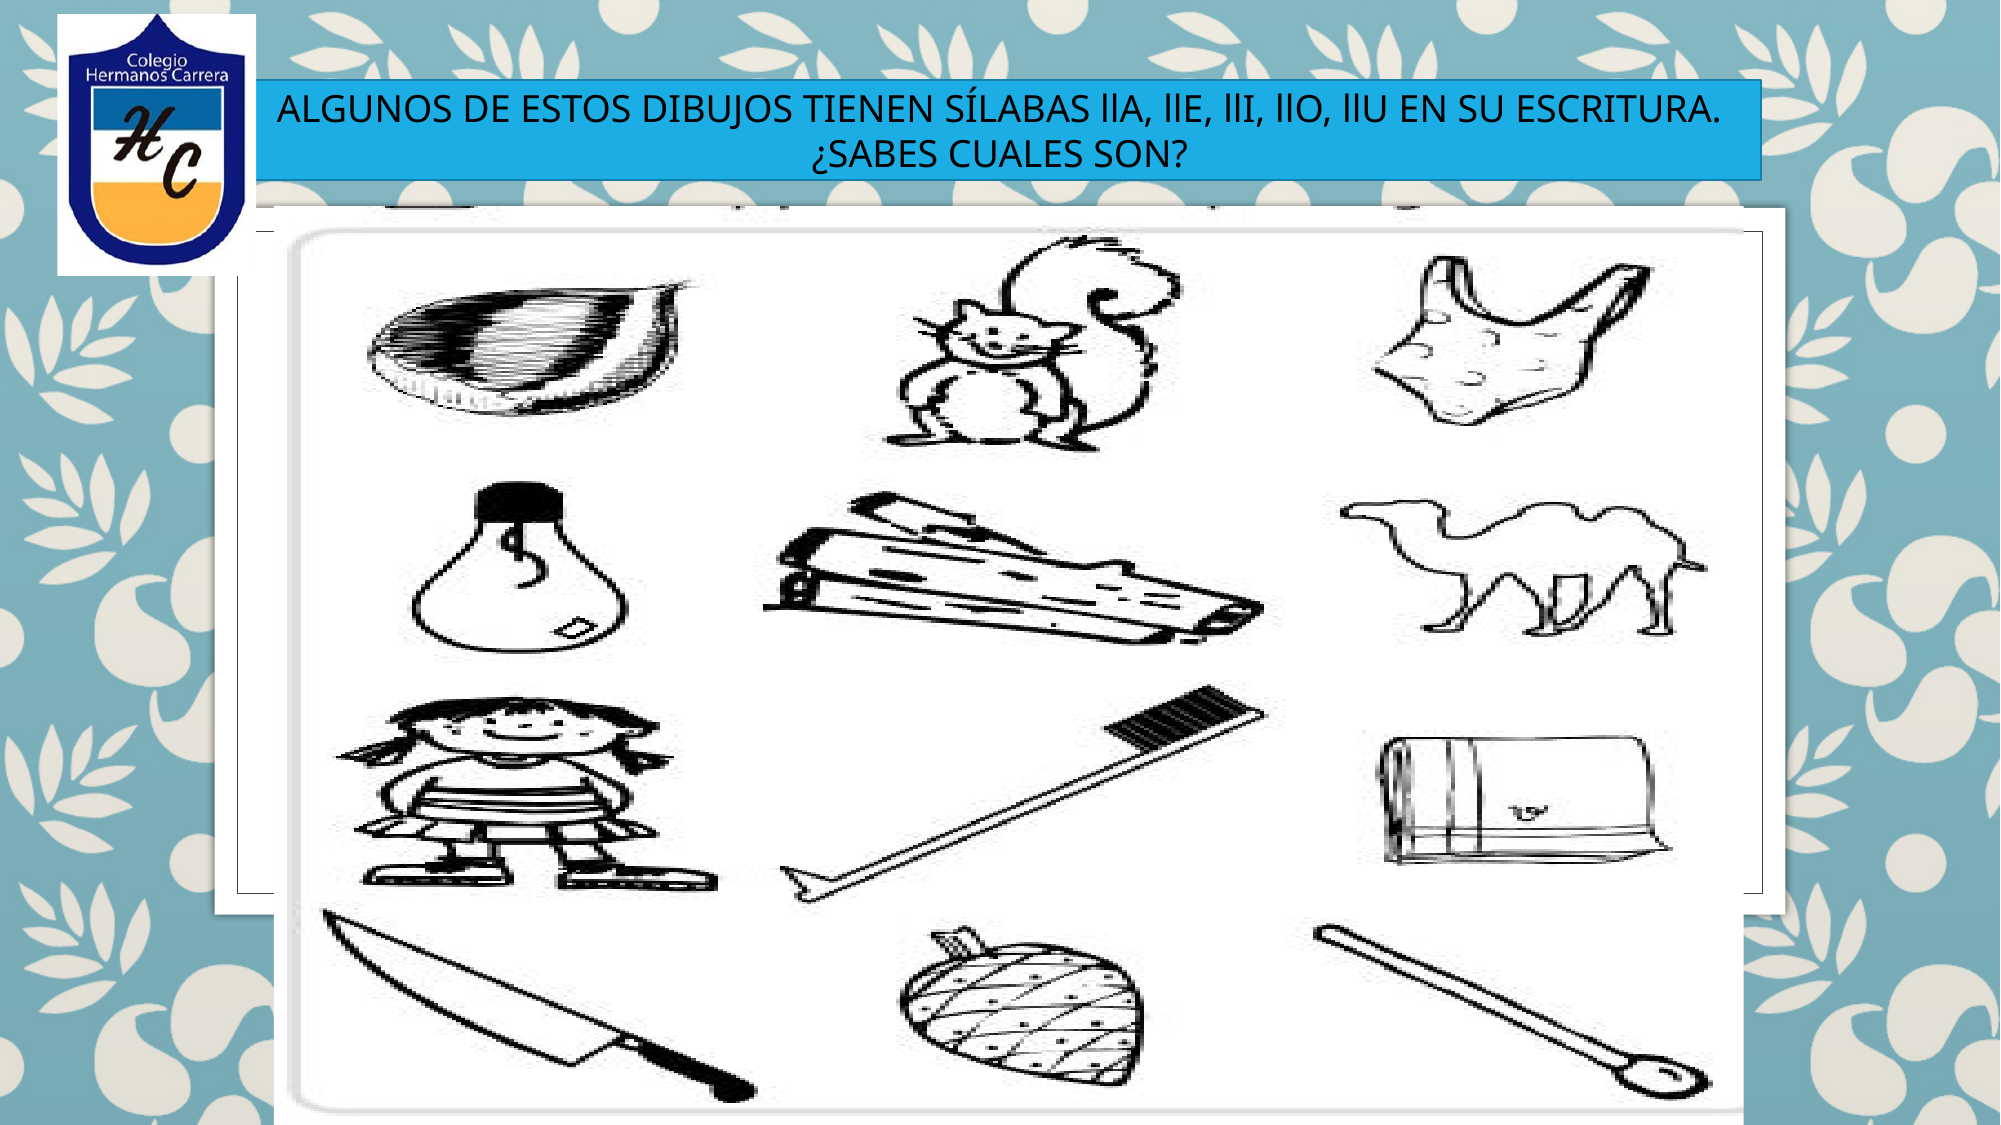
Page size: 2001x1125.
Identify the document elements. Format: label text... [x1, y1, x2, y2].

text_box ALGUNOS DE ESTOS DIBUJOS TIENEN SÍLABAS llA, llE, llI, llO, llU EN SU ESCRITURA. ¿SABES CUALES SON? [261, 79, 1762, 181]
picture [57, 14, 257, 276]
picture [273, 206, 1744, 1125]
